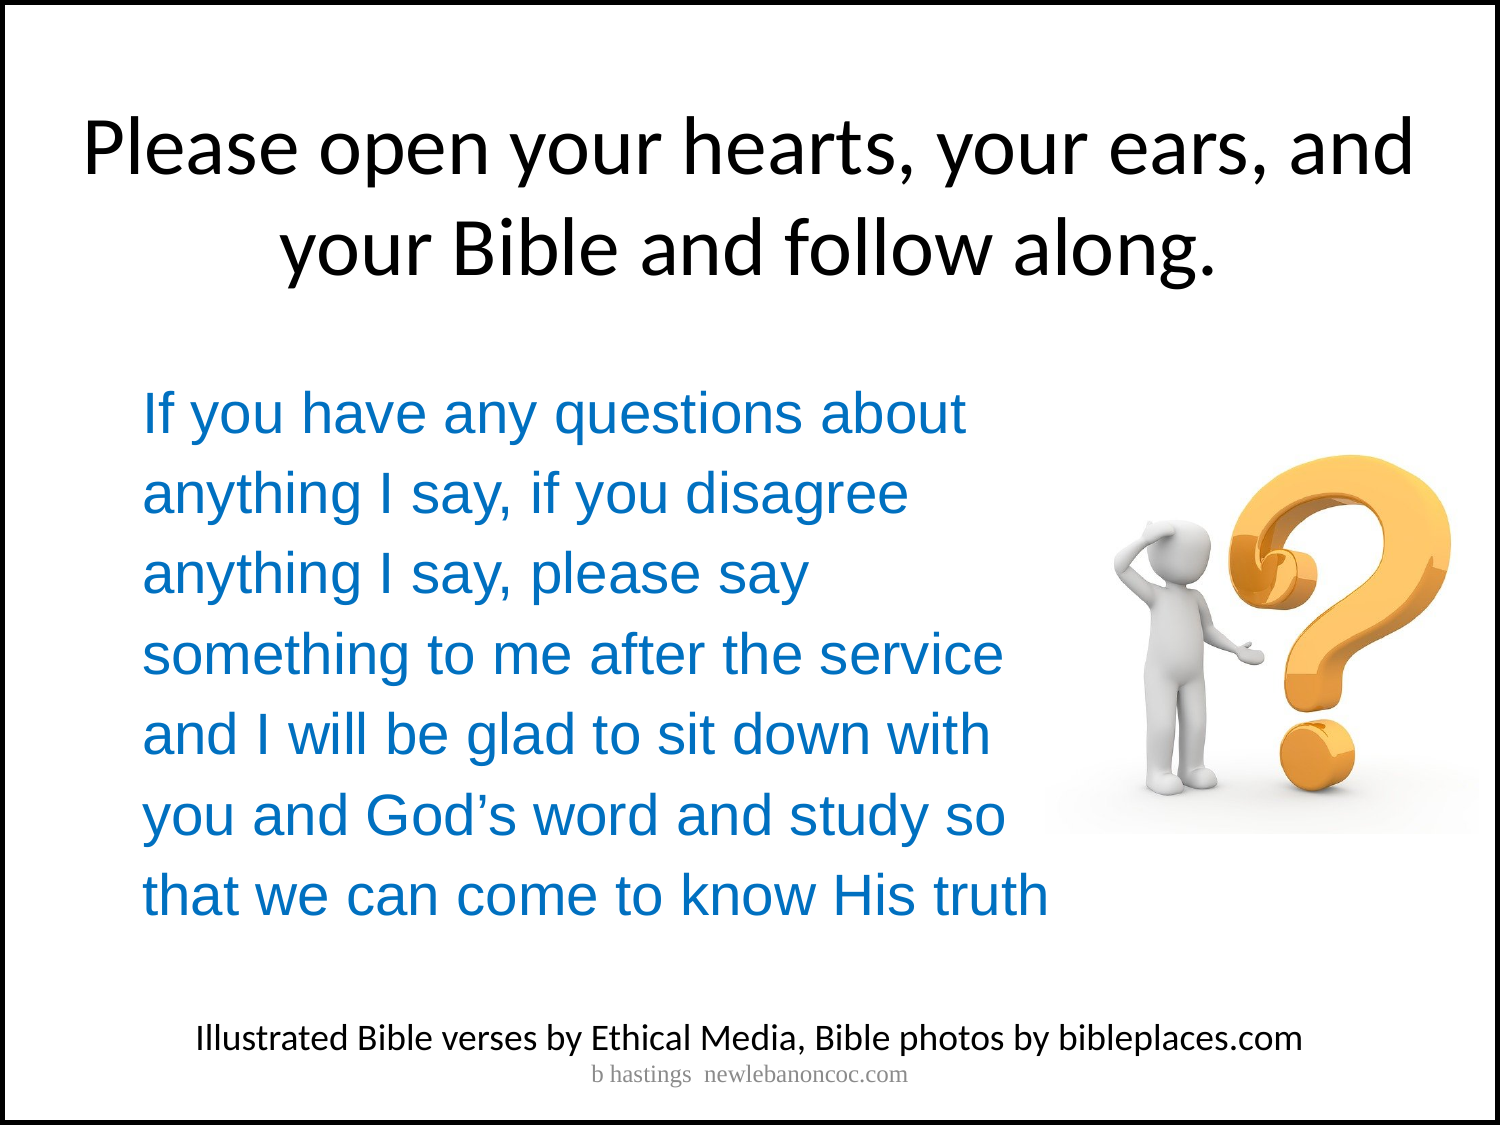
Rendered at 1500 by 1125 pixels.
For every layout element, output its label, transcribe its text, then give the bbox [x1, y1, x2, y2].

footer b hastings newlebanoncoc.com [496, 1042, 1004, 1103]
text_box Illustrated Bible verses by Ethical Media, Bible photos by bibleplaces.com [0, 1005, 1500, 1066]
text_box [0, 1066, 1500, 1125]
text_box [0, 0, 1500, 1005]
picture [1044, 400, 1479, 834]
